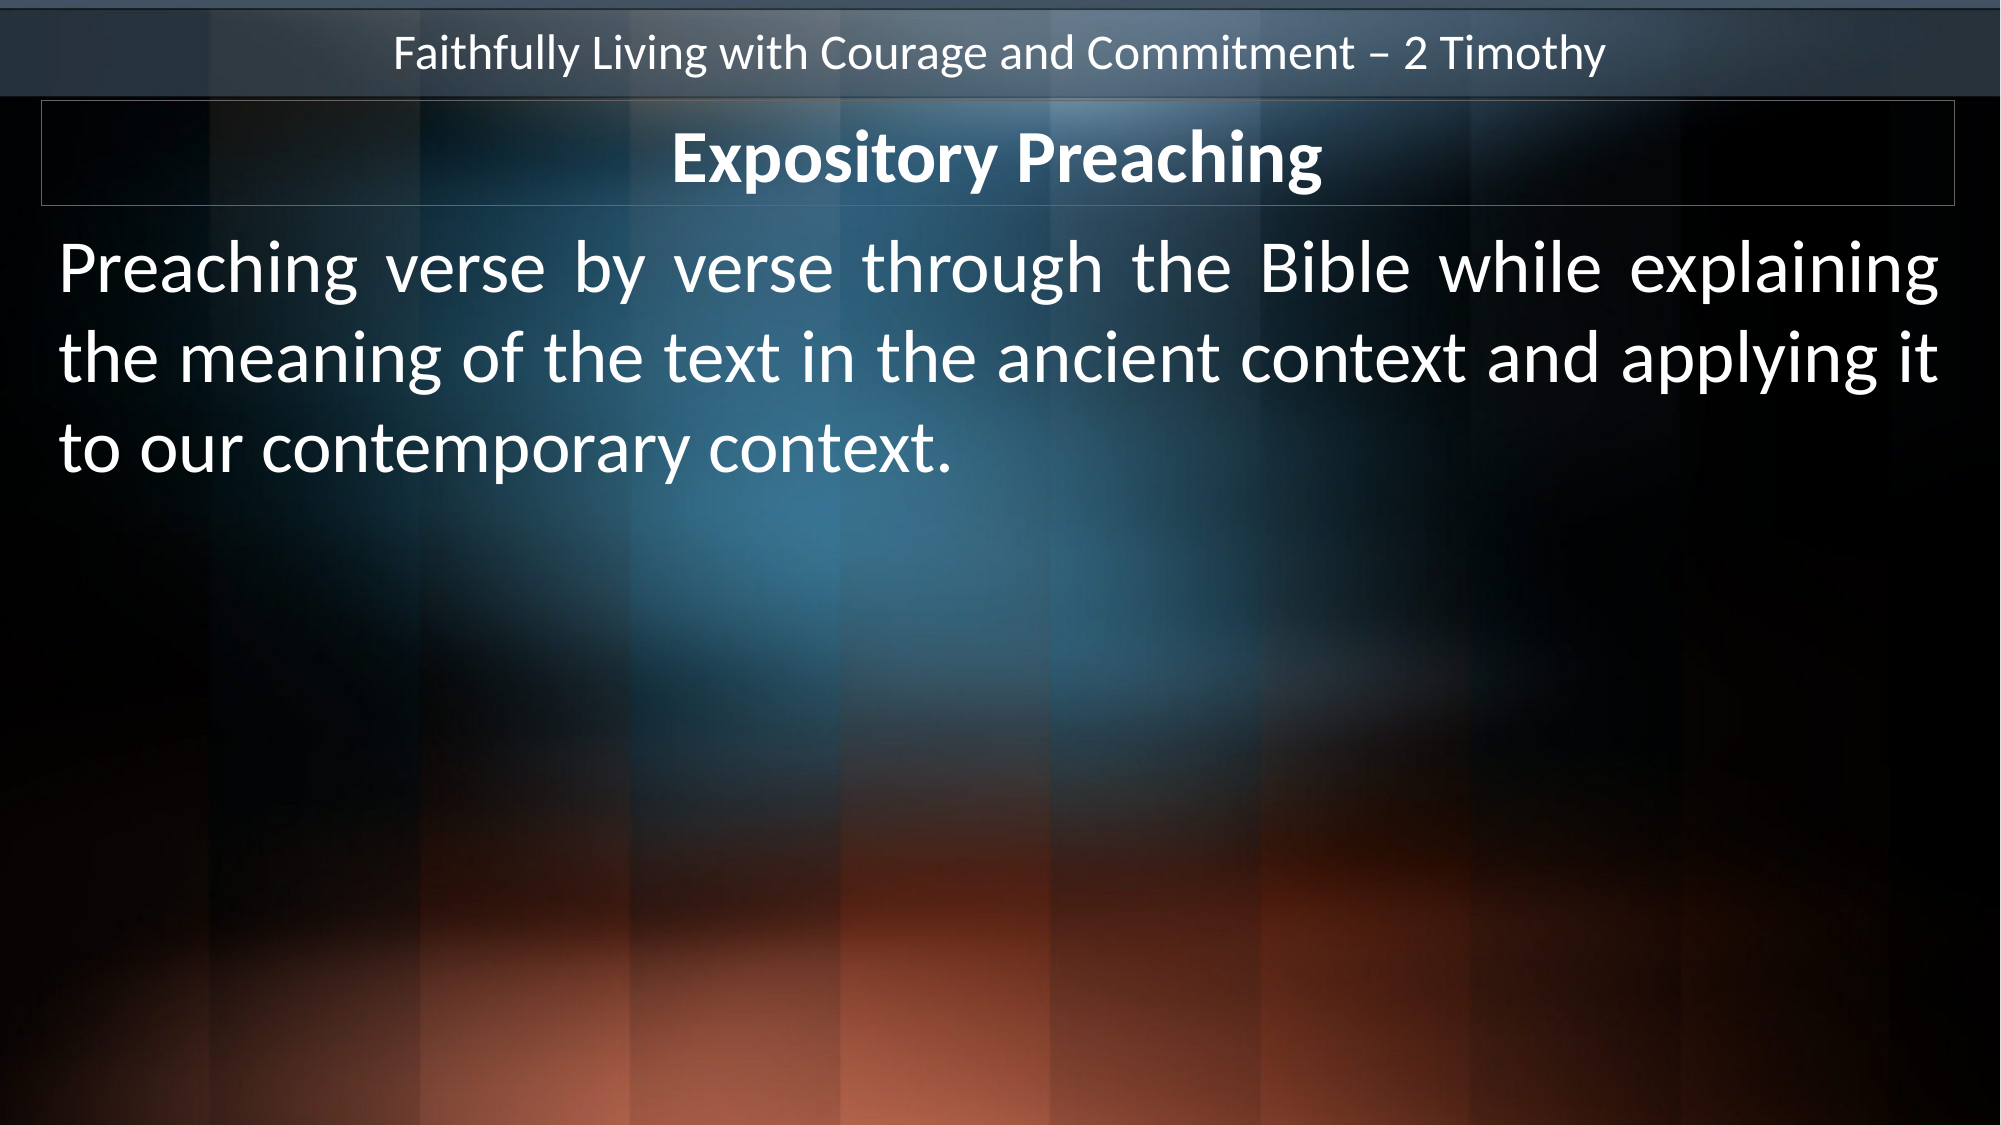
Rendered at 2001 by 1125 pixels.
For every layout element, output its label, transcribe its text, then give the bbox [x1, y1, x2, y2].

subtitle Faithfully Living with Courage and Commitment – 2 Timothy [249, 18, 1750, 100]
text_box Expository Preaching [41, 100, 1955, 206]
text_box Preaching verse by verse through the Bible while explaining the meaning of the text in the ancient context and applying it to our contemporary context. [43, 209, 1957, 495]
picture [0, 0, 2001, 1125]
